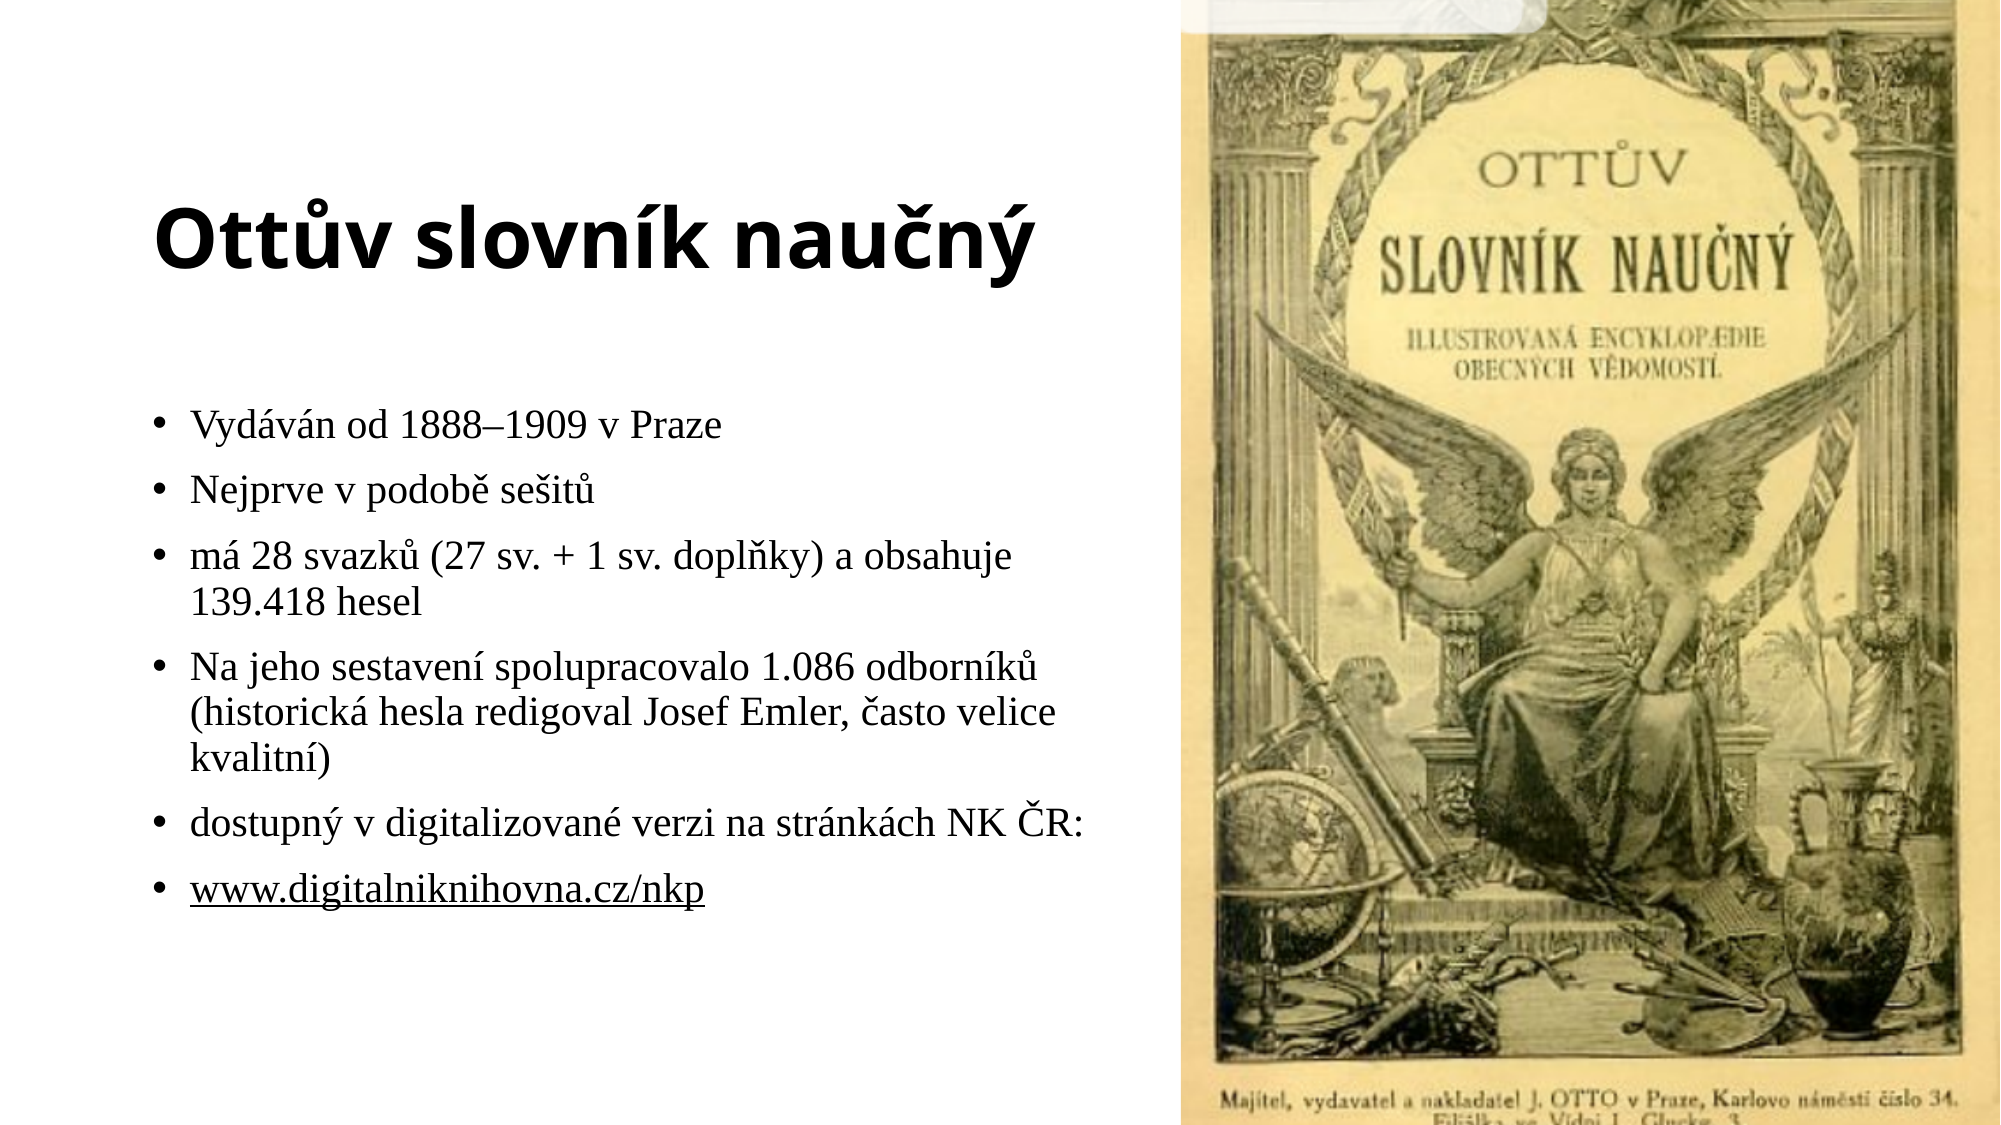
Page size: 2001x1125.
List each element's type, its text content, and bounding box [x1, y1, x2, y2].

text_box [0, 0, 1180, 1125]
picture [1180, 0, 2000, 1125]
title Ottův slovník naučný [137, 118, 1122, 365]
list Vydáván od 1888–1909 v Praze Nejprve v podobě sešitů má 28 svazků (27 sv. + 1 sv. doplňky) a obsahuje 139.418 hesel Na jeho sestavení spolupracovalo 1.086 odborníků (historická hesla redigoval Josef Emler, často velice kvalitní) dostupný v digitalizované verzi na stránkách NK ČR: www.digitalniknihovna.cz/nkp [137, 394, 1122, 1007]
